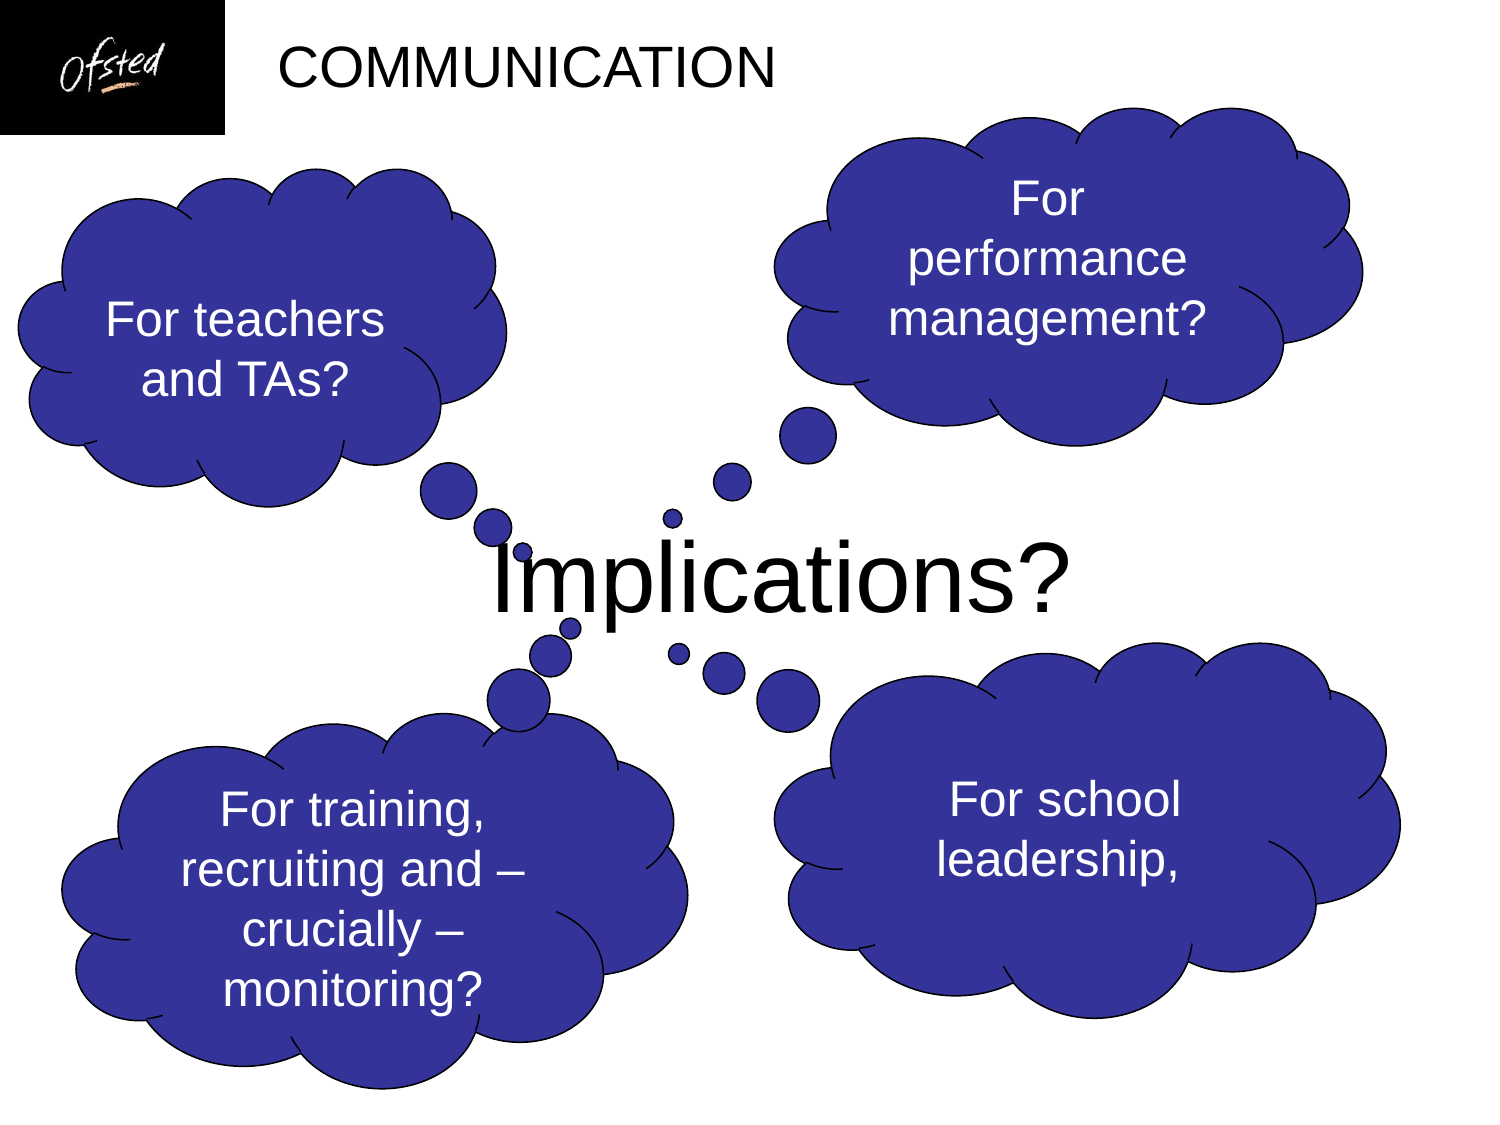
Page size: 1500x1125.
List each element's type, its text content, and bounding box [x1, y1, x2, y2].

text_box For training, recruiting and – crucially – monitoring? [61, 669, 688, 1089]
text_box For performance management? [779, 407, 837, 464]
text_box For school leadership, [668, 643, 690, 665]
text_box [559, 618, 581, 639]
text_box For performance management? [774, 108, 1363, 446]
text_box For teachers and TAs? [474, 508, 512, 547]
text_box For school leadership, [703, 652, 745, 695]
text_box For school leadership, [774, 643, 1401, 1019]
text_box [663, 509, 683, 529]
text_box For performance management? [713, 463, 752, 501]
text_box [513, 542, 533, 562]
text_box For school leadership, [757, 669, 820, 733]
text_box For teachers and TAs? [420, 462, 477, 520]
text_box For training, recruiting and – crucially – monitoring? [529, 635, 572, 677]
picture [0, 0, 226, 136]
text_box Implications? [99, 505, 1463, 641]
text_box For teachers and TAs? [18, 169, 507, 507]
text_box COMMUNICATION [262, 21, 1125, 107]
